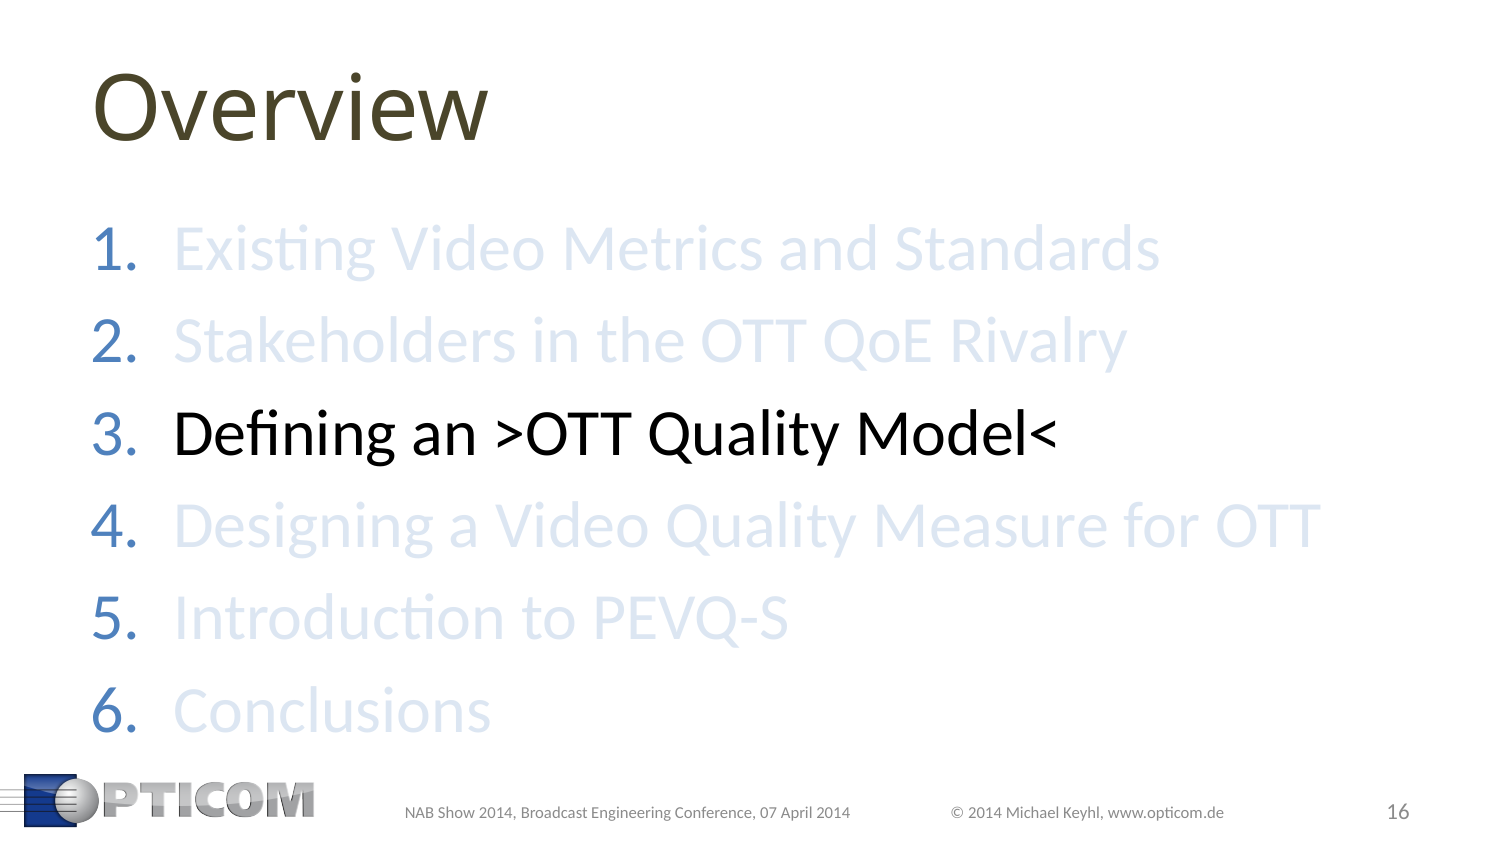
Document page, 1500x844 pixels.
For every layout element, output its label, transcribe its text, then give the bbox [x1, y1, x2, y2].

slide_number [278, 789, 867, 835]
footer © 2014 Michael Keyhl, www.opticom.de [892, 789, 1283, 835]
list Existing Video Metrics and Standards Stakeholders in the OTT QoE Rivalry Defining an >OTT Quality Model< Designing a Video Quality Measure for OTT Introduction to PEVQ-S Conclusions [74, 196, 1426, 754]
slide_number 16 [1300, 788, 1425, 834]
title Overview [74, 33, 1426, 175]
picture [0, 753, 343, 844]
